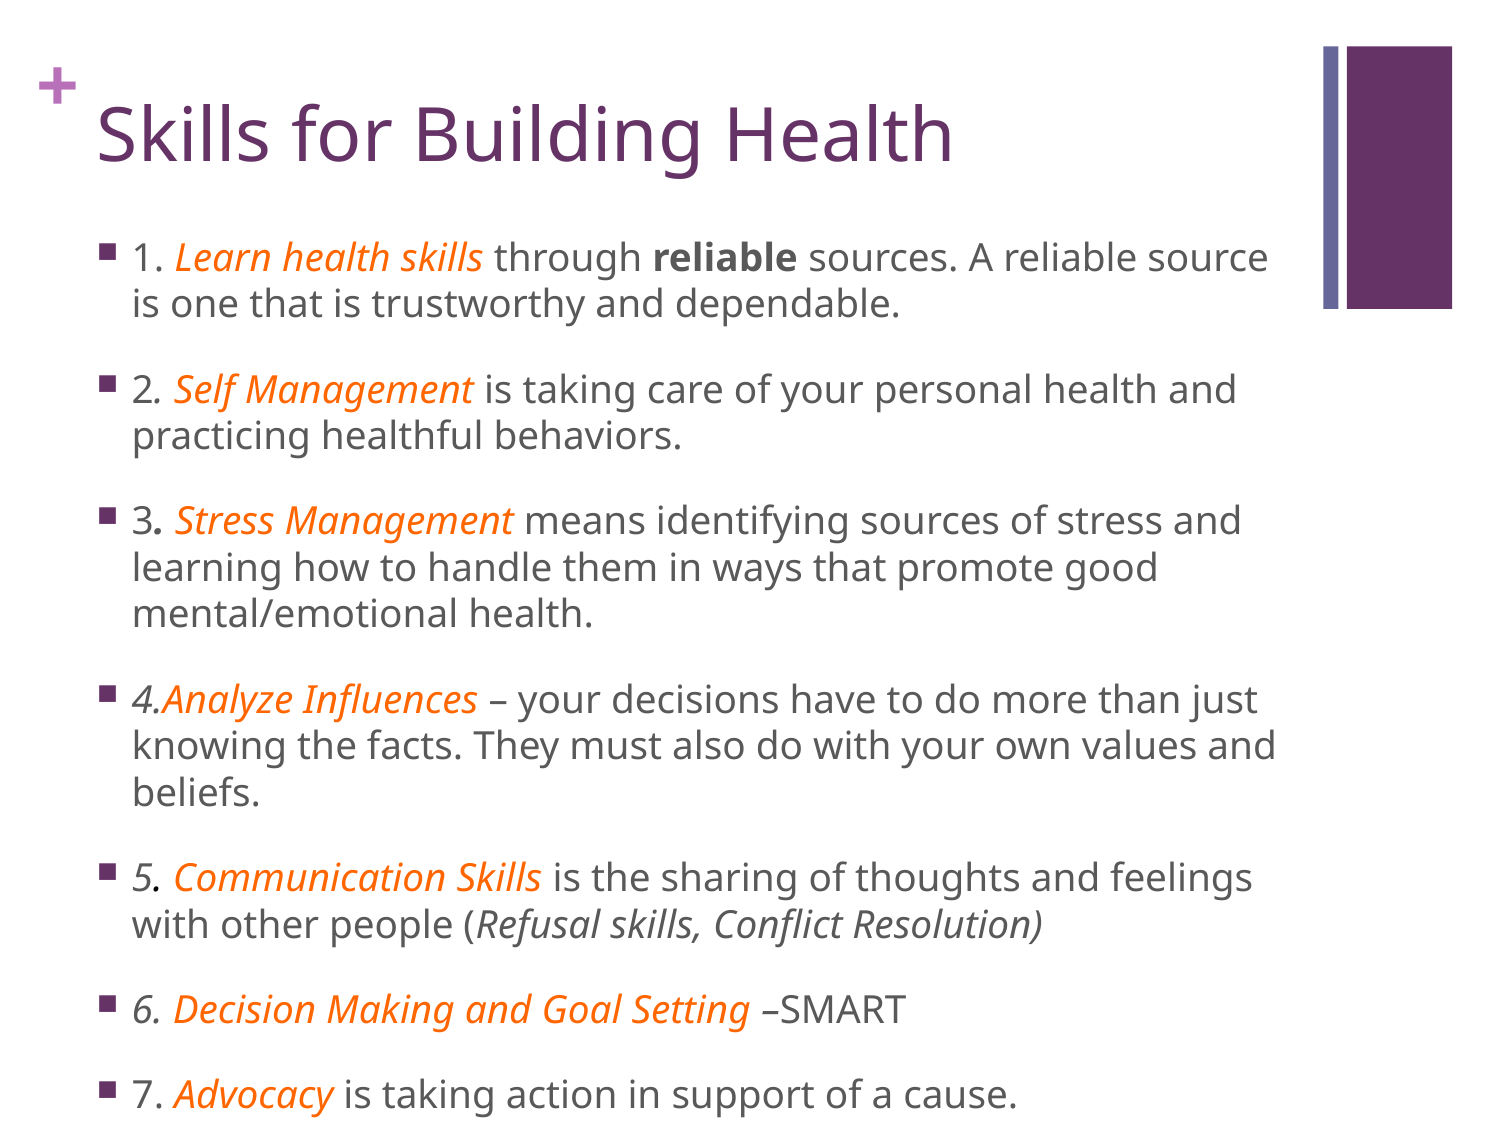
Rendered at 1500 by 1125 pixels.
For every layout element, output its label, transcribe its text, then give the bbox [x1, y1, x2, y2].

title Skills for Building Health [81, 79, 1322, 224]
list 1. Learn health skills through reliable sources. A reliable source is one that is trustworthy and dependable. 2. Self Management is taking care of your personal health and practicing healthful behaviors. 3. Stress Management means identifying sources of stress and learning how to handle them in ways that promote good mental/emotional health. 4.Analyze Influences – your decisions have to do more than just knowing the facts. They must also do with your own values and beliefs. 5. Communication Skills is the sharing of thoughts and feelings with other people (Refusal skills, Conflict Resolution) 6. Decision Making and Goal Setting –SMART 7. Advocacy is taking action in support of a cause. [81, 224, 1322, 1125]
